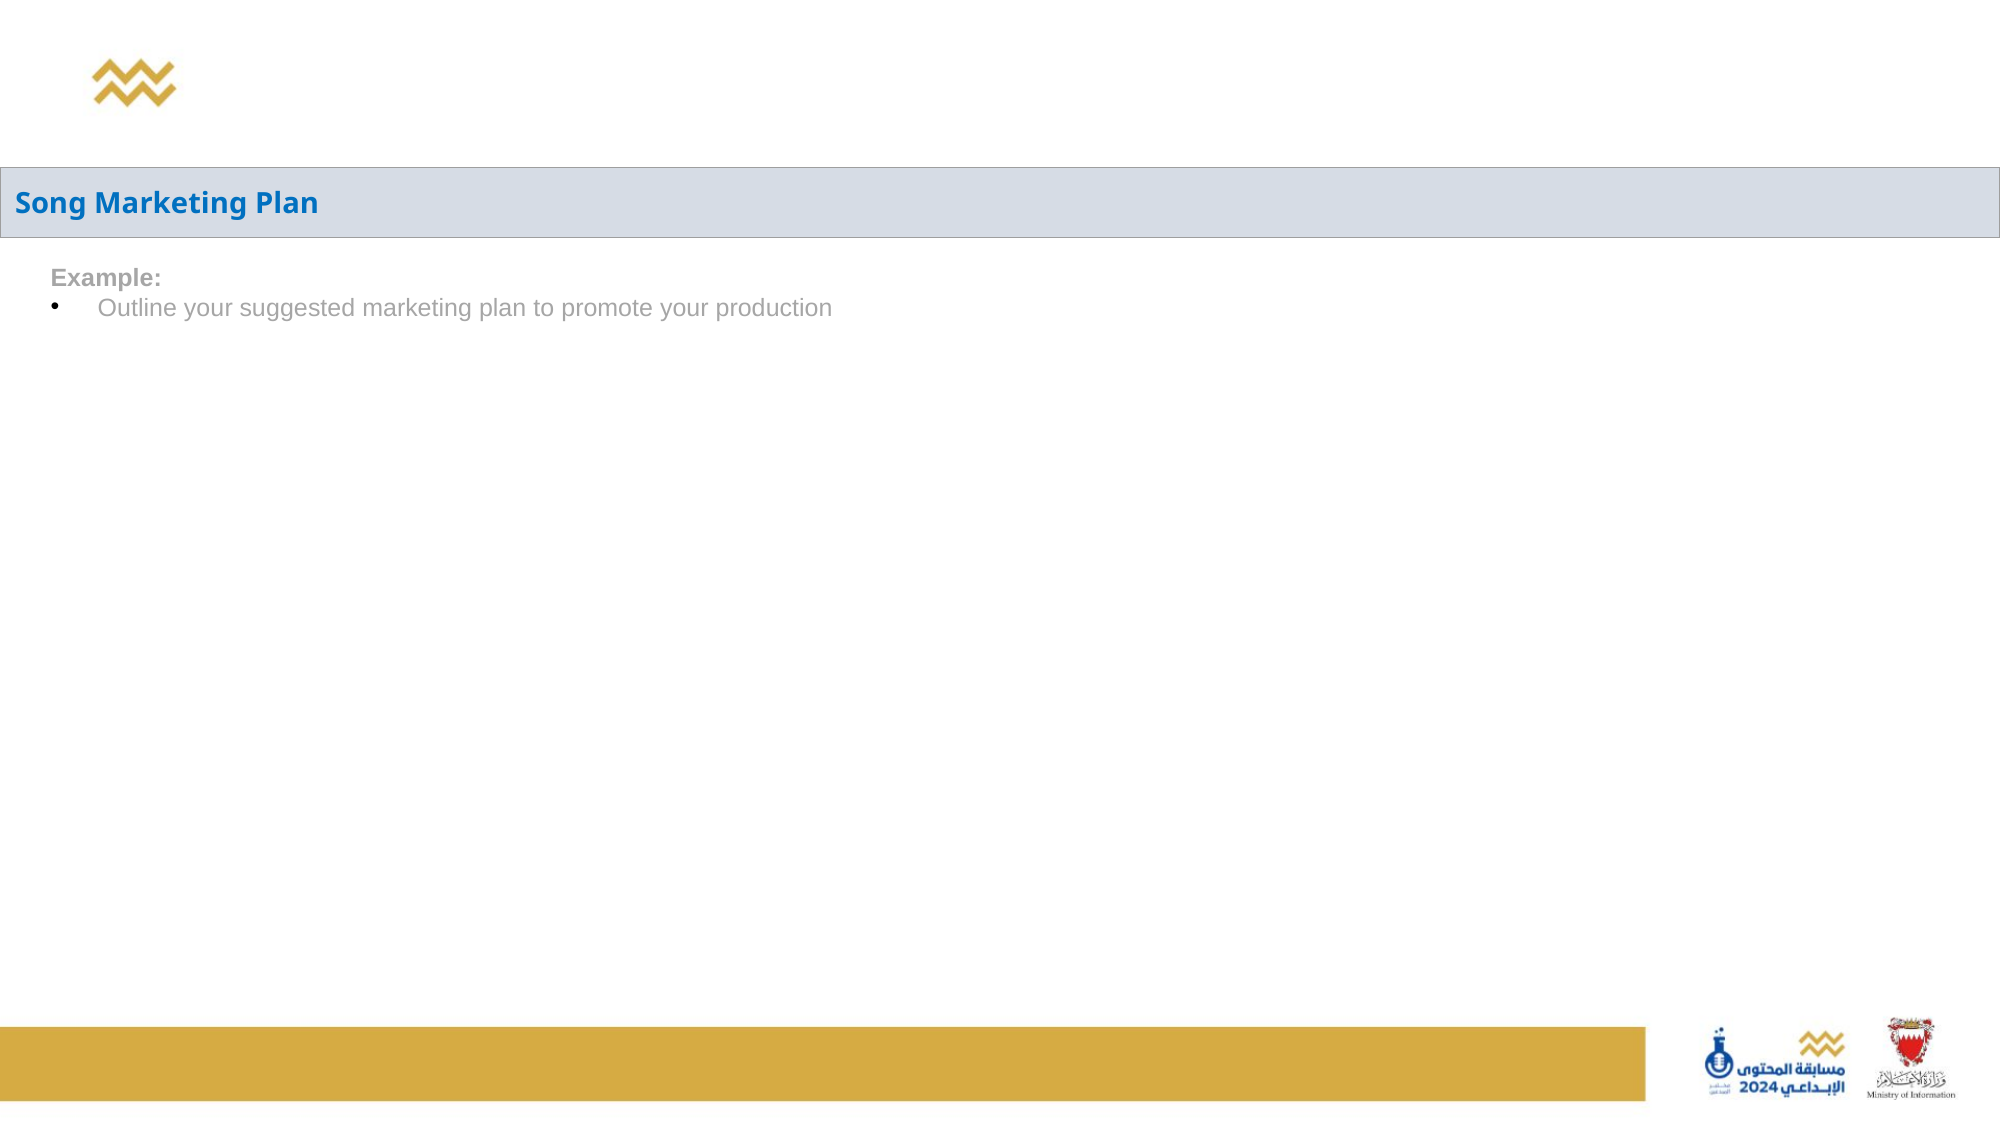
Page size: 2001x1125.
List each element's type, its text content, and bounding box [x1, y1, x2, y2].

table_header Song Marketing Plan [1, 168, 1999, 237]
picture [0, 0, 2000, 167]
picture [0, 238, 2000, 1125]
text_box Example: Outline your suggested marketing plan to promote your production [35, 254, 1927, 500]
